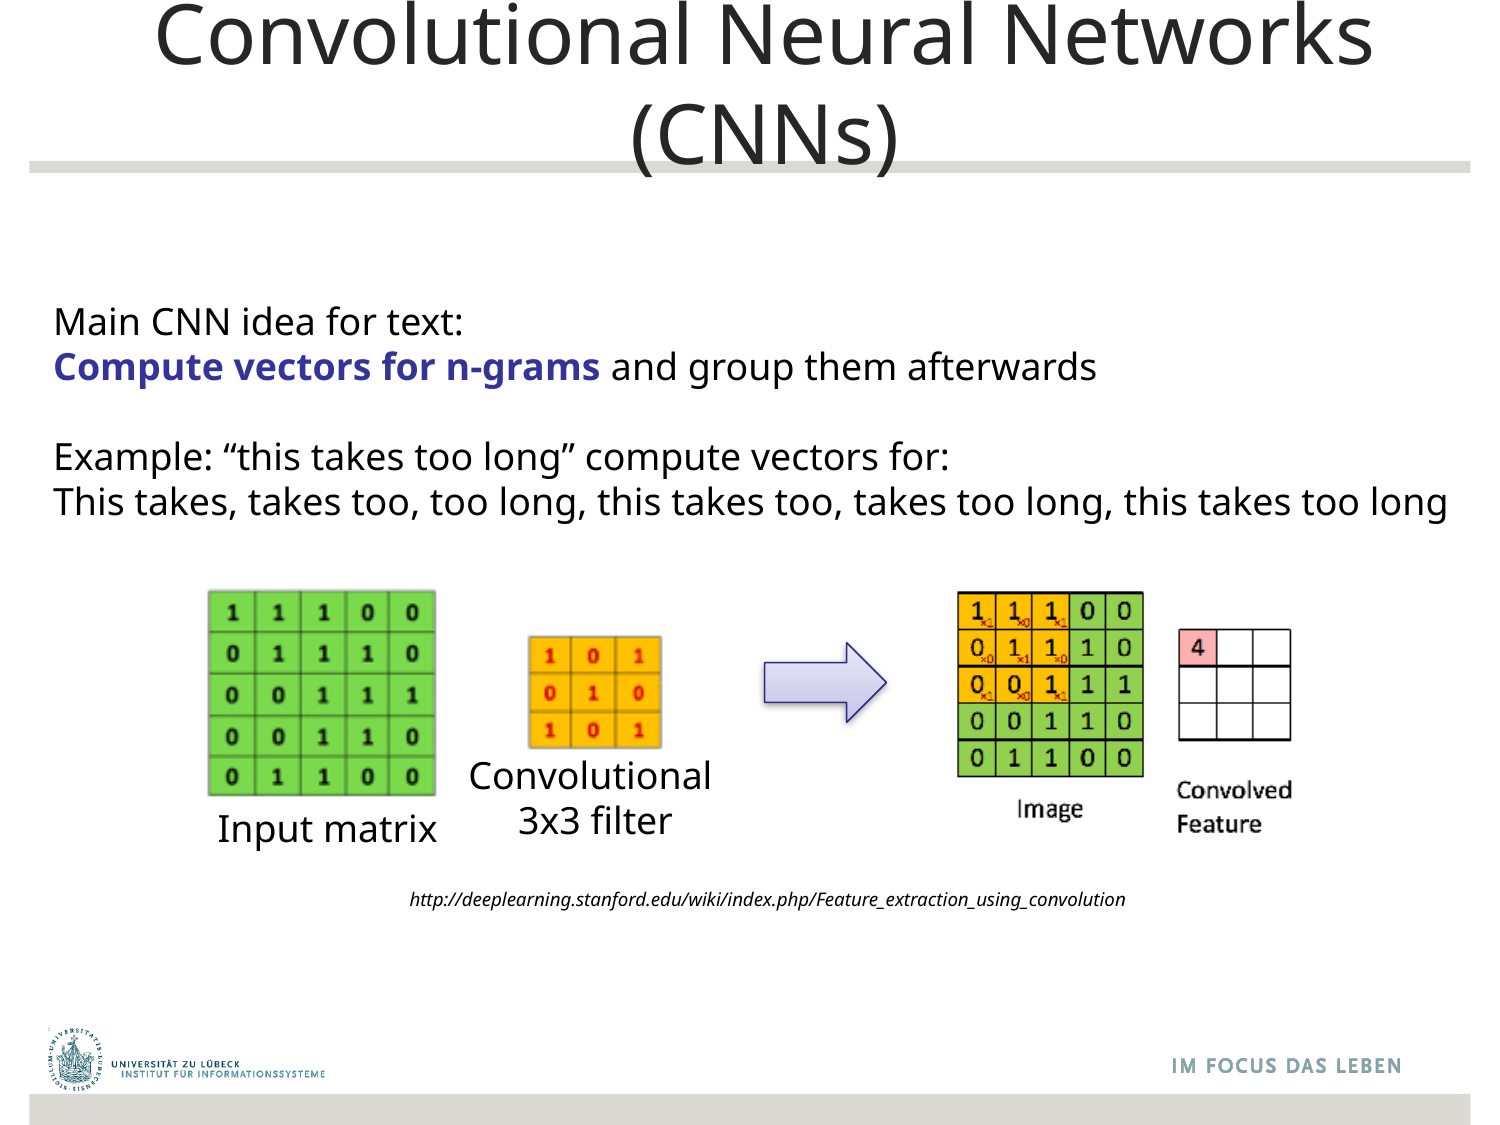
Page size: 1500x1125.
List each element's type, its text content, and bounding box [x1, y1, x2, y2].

picture [1173, 1058, 1400, 1073]
text_box Main CNN idea for text: Compute vectors for n-grams and group them afterwards Example: “this takes too long” compute vectors for: This takes, takes too, too long, this takes too, takes too long, this takes too long [38, 290, 1466, 531]
text_box http://deeplearning.stanford.edu/wiki/index.php/Feature_extraction_using_convolution [124, 880, 1410, 918]
picture [923, 556, 1326, 852]
text_box Convolutional 3x3 filter [453, 744, 738, 850]
picture [204, 579, 443, 805]
text_box Input matrix [202, 798, 453, 858]
text_box Convolutional Neural Networks (CNNs) [0, 0, 1500, 179]
picture [522, 625, 669, 758]
text_box [763, 642, 887, 723]
